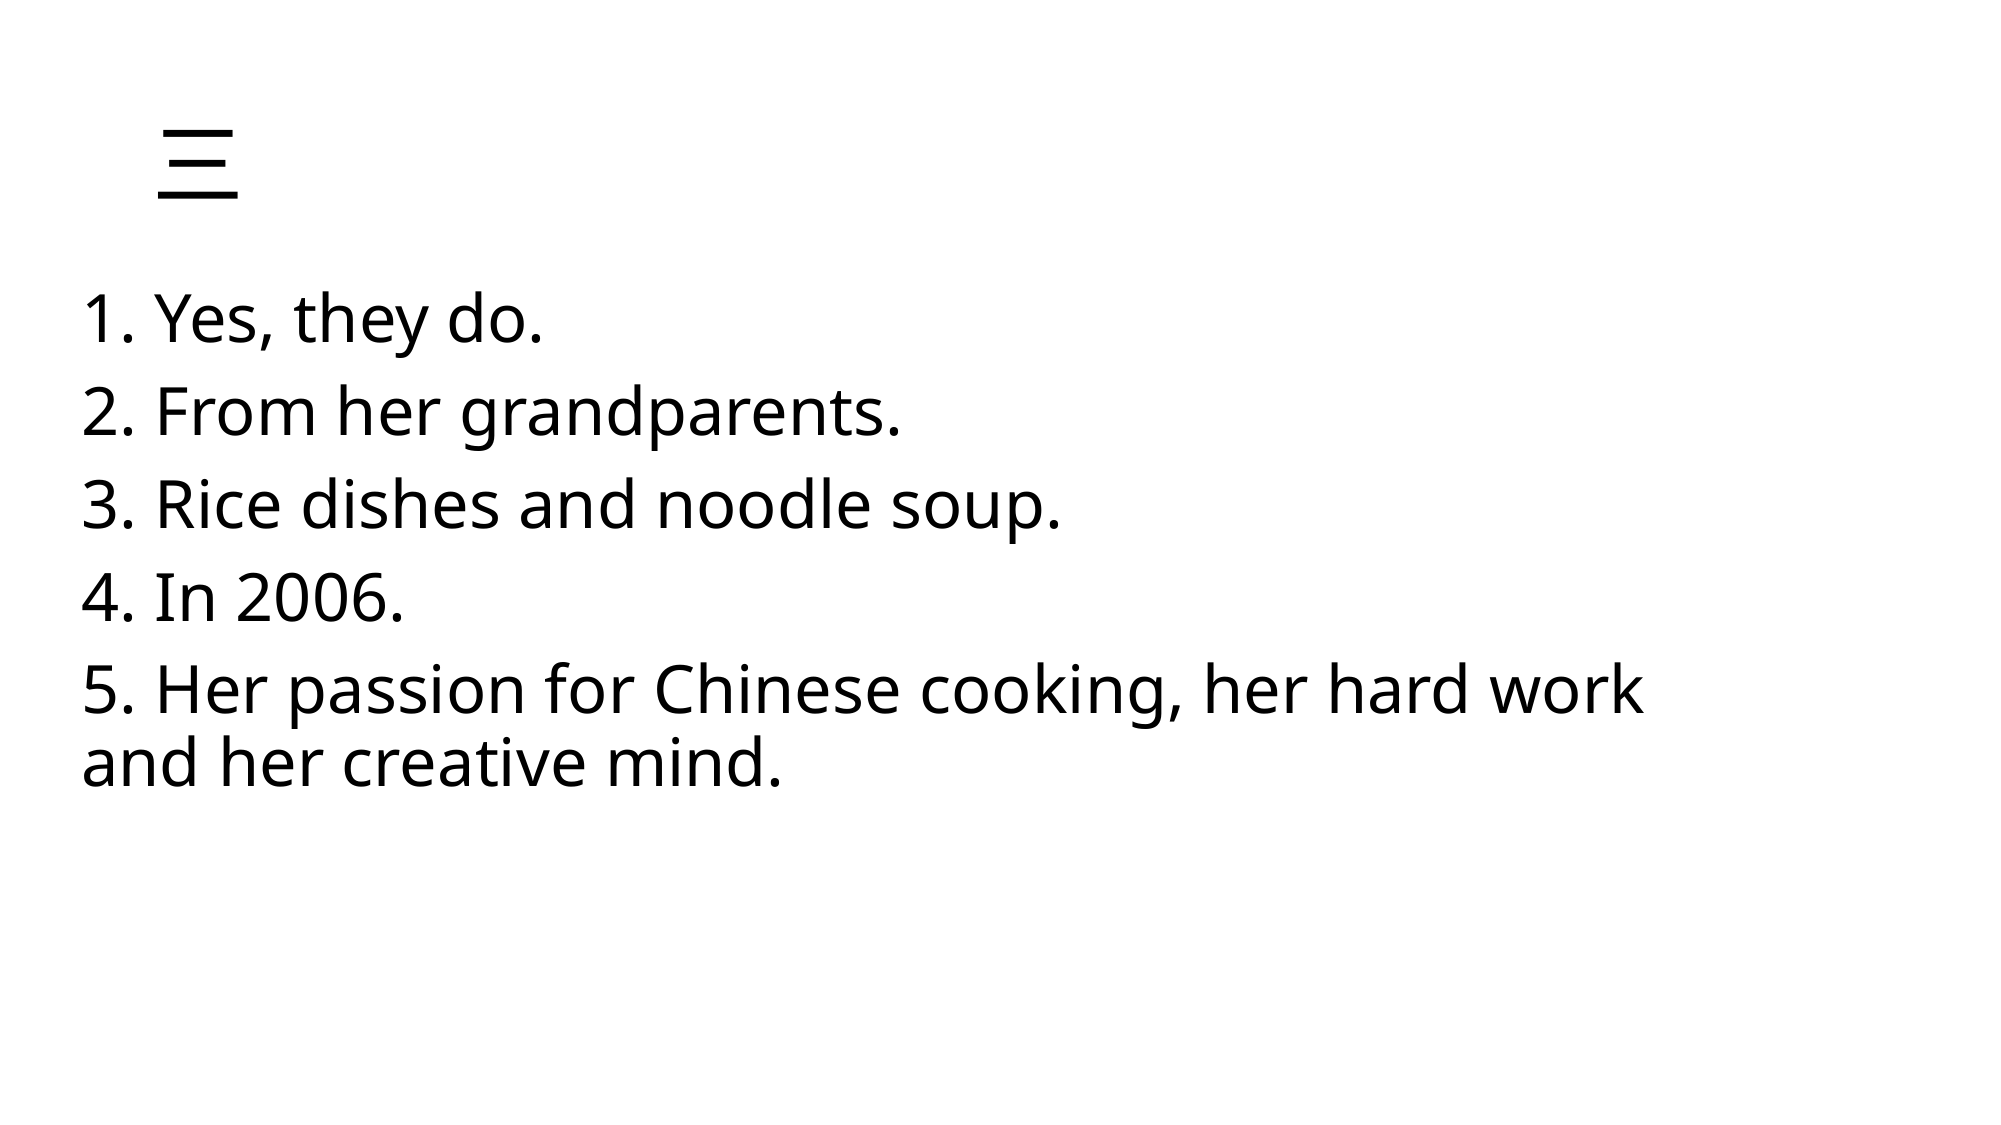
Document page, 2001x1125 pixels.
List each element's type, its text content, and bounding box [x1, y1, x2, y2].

list 1. Yes, they do. 2. From her grandparents. 3. Rice dishes and noodle soup. 4. In 2006. 5. Her passion for Chinese cooking, her hard work and her creative mind. [66, 277, 1792, 1037]
title 三 [137, 59, 1863, 278]
